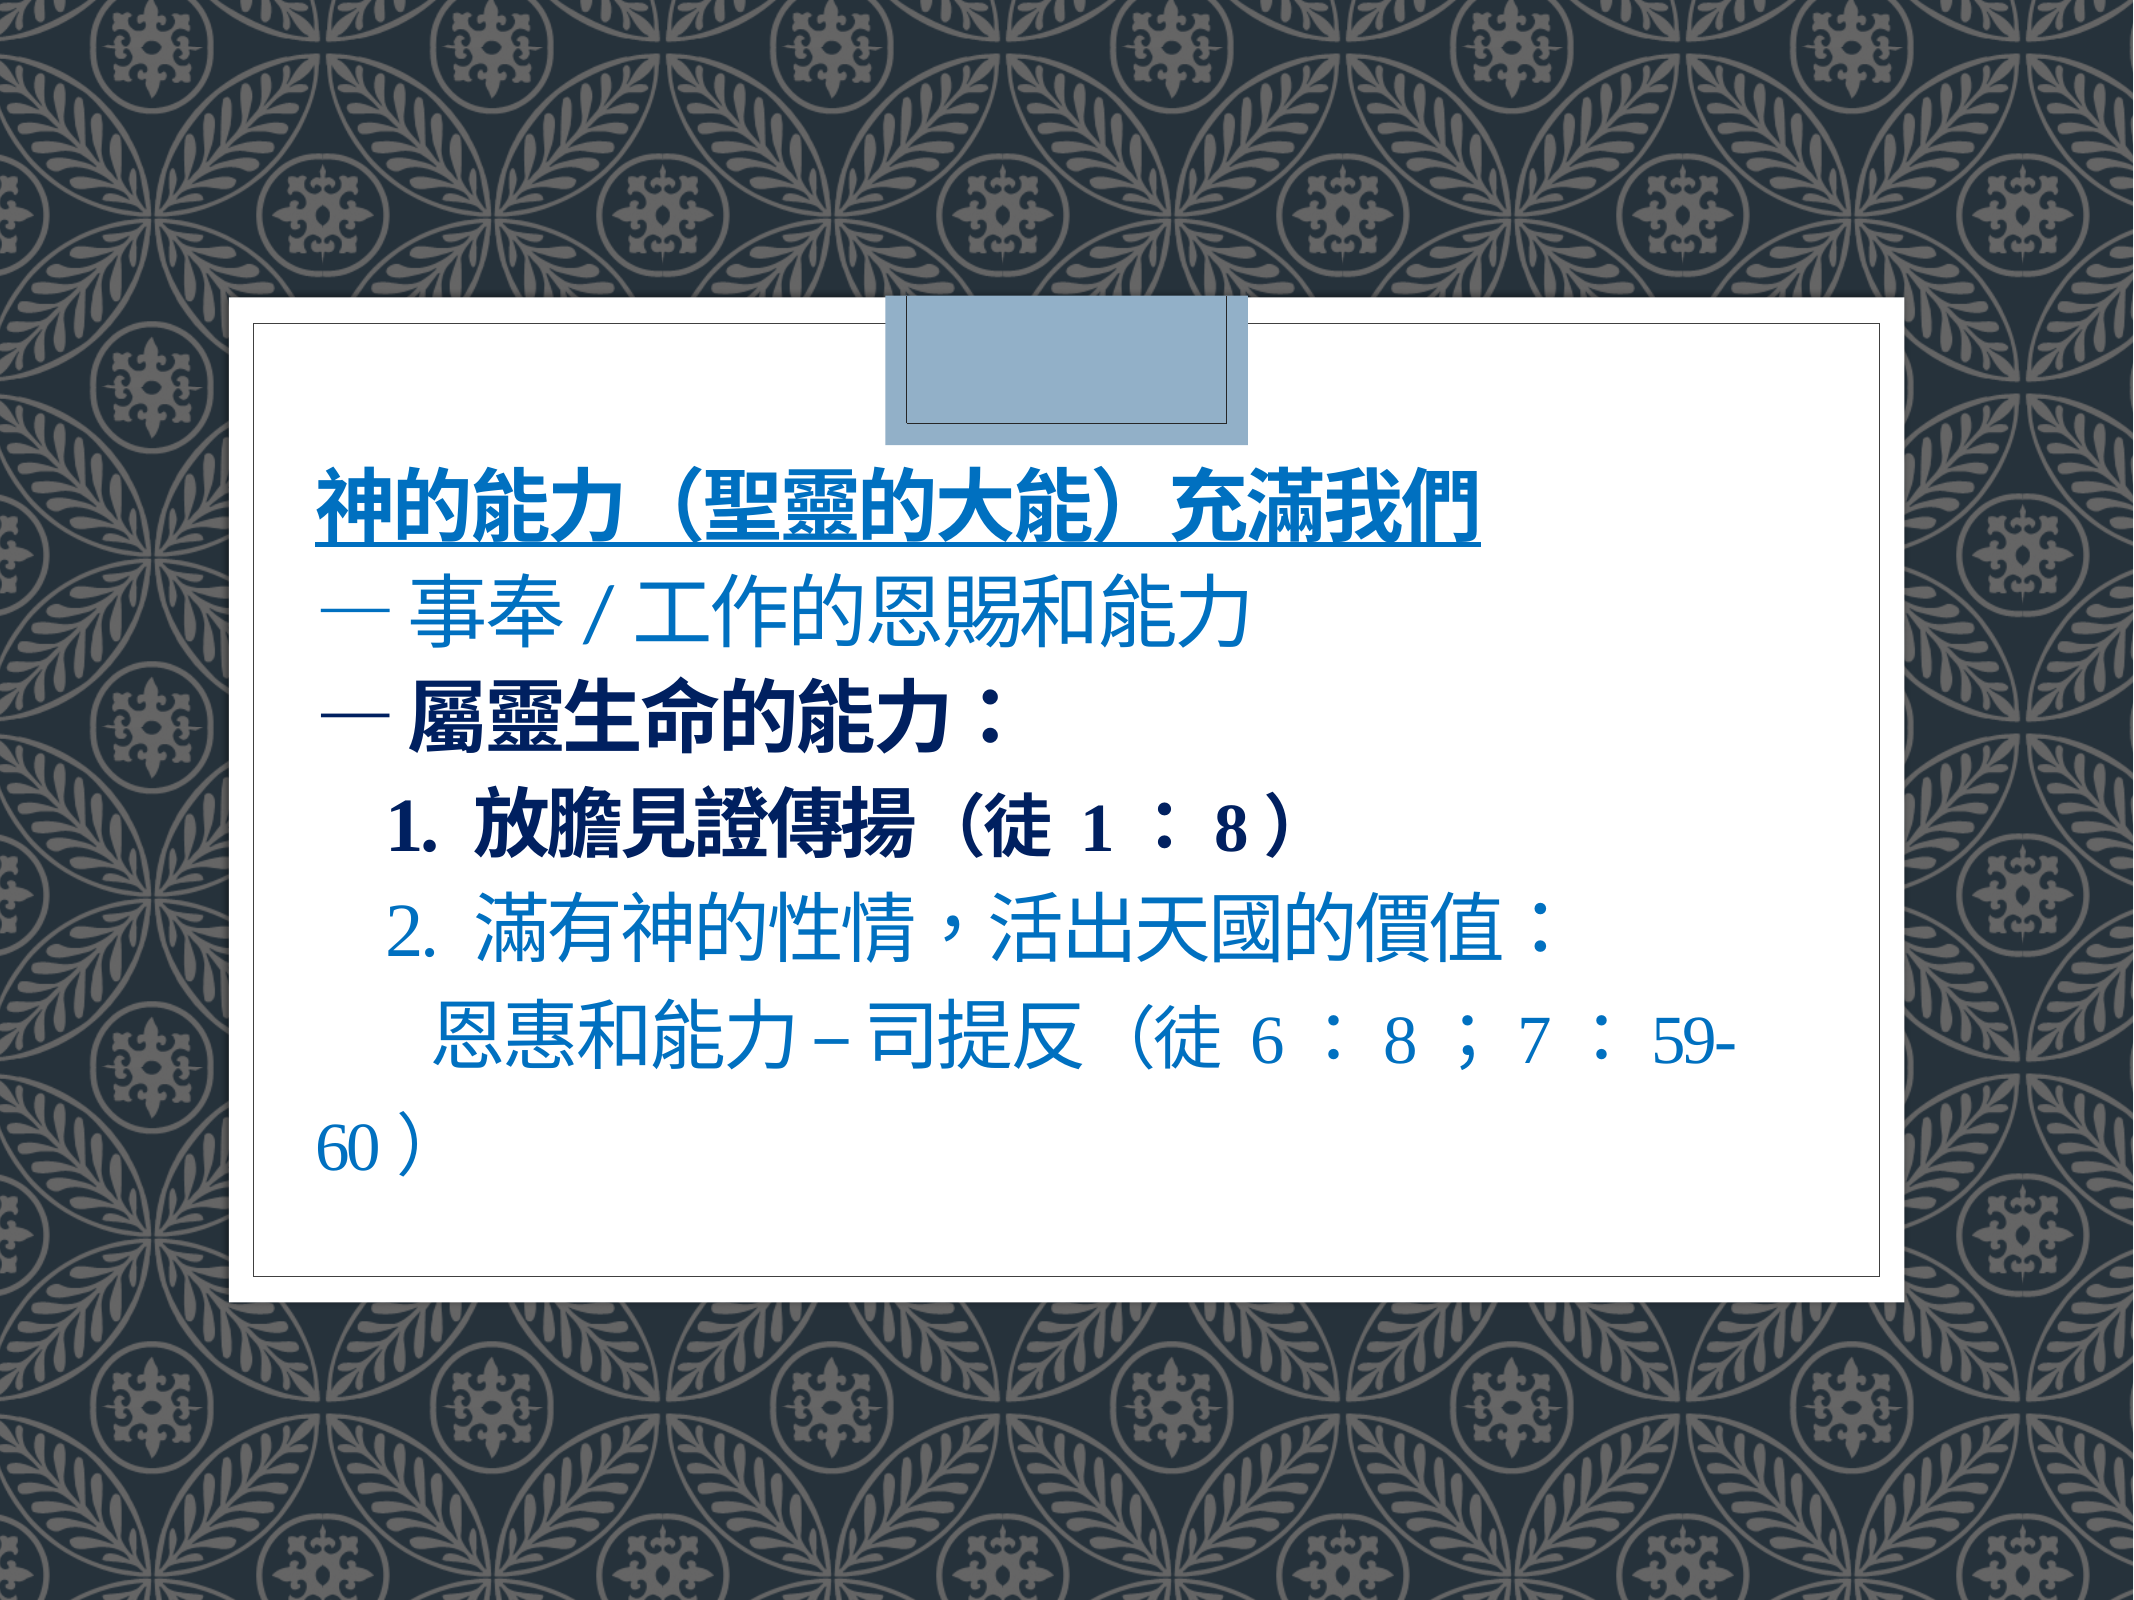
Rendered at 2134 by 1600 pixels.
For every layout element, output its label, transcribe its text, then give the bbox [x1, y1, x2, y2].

title 神的能力（聖靈的大能）充滿我們 — 事奉/工作的恩賜和能力 — 屬靈生命的能力： 1. 放膽見證傳揚（徒 1：8） 2. 滿有神的性情，活出天國的價值： 恩惠和能力 – 司提反（徒 6：8；7：59-60） [300, 437, 1878, 1298]
